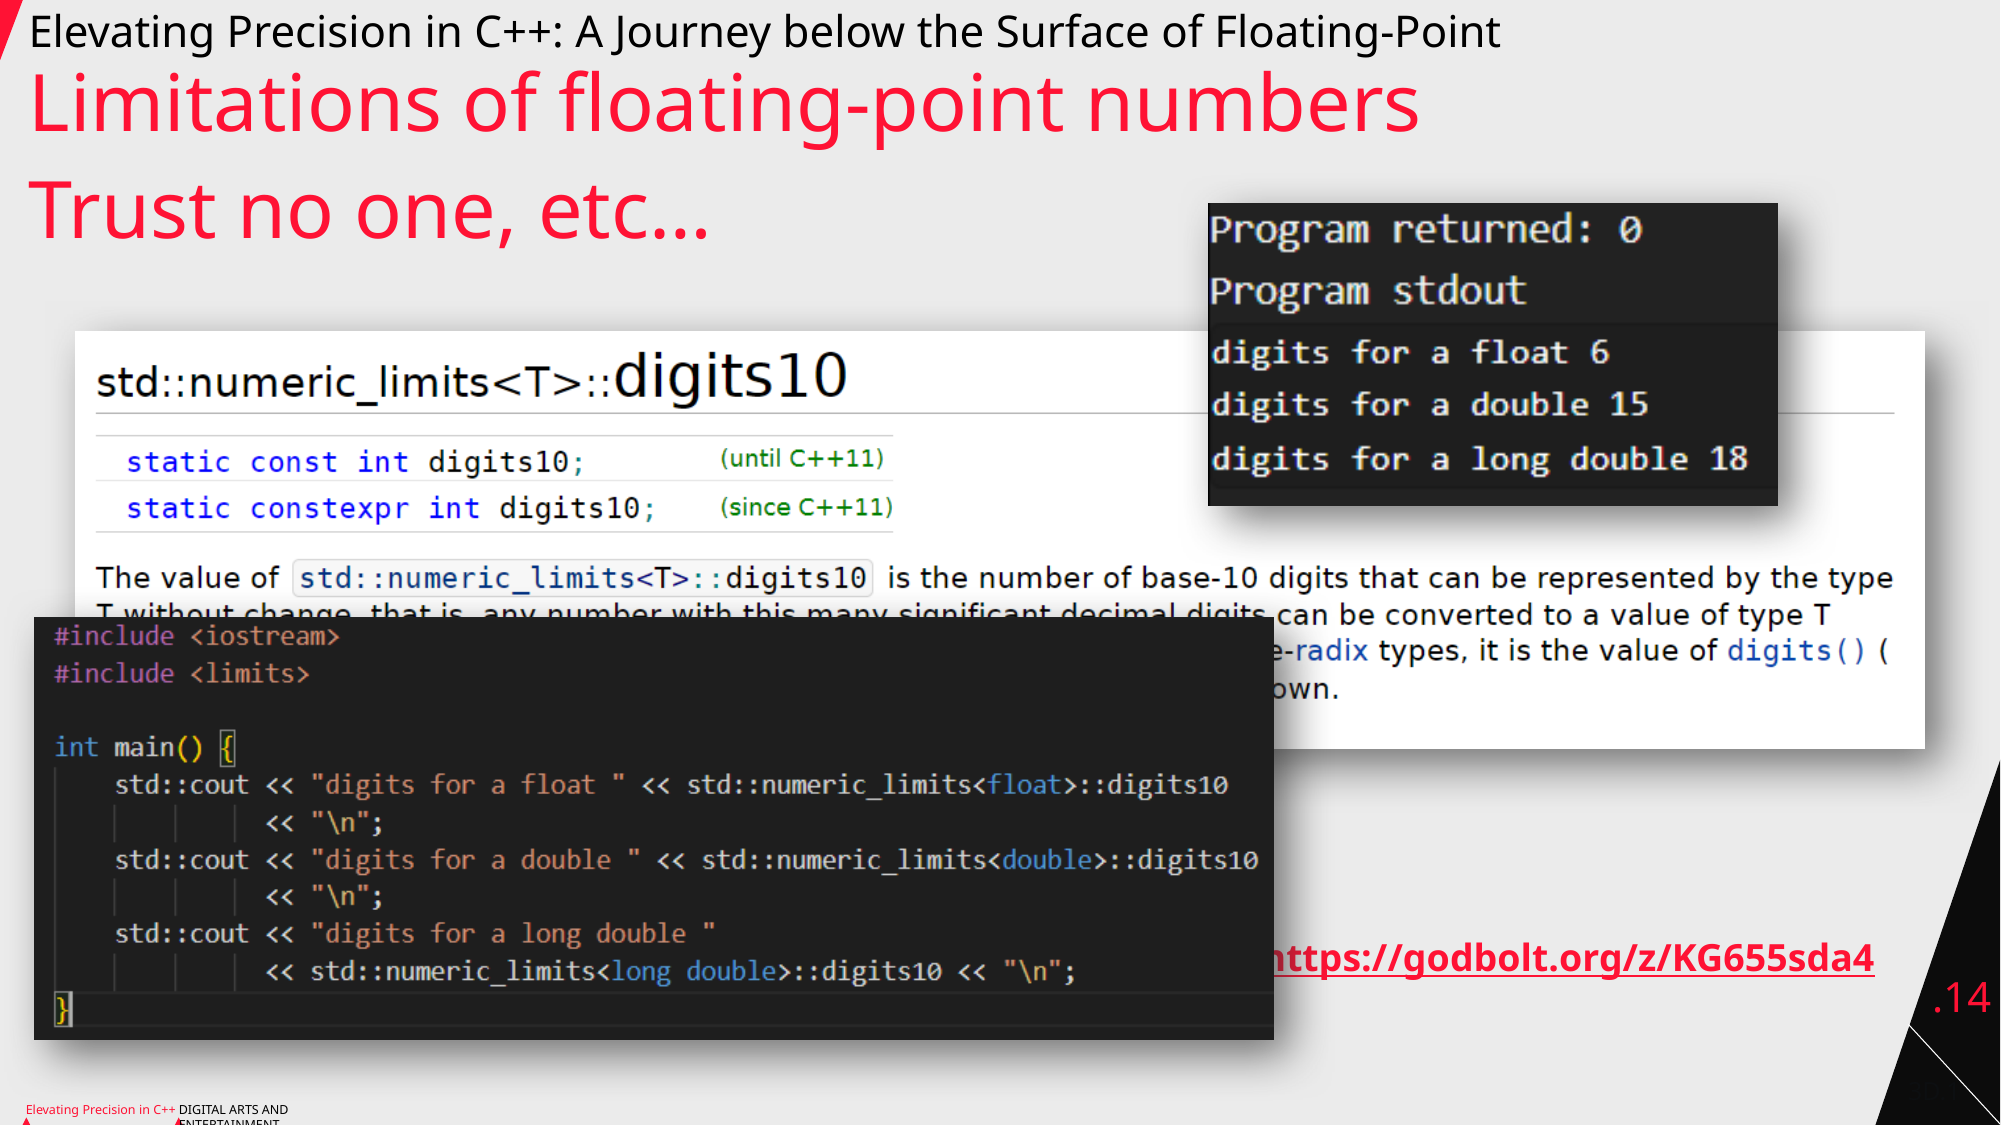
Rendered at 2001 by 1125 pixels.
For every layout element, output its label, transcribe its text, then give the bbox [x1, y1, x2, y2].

list Limitations of floating-point numbers Trust no one, etc… [13, 55, 1739, 149]
text_box https://godbolt.org/z/KG655sda4 [1321, 926, 1890, 1038]
list [13, 163, 1863, 1071]
title Elevating Precision in C++: A Journey below the Surface of Floating-Point [13, 1, 1739, 55]
picture [34, 203, 1925, 1040]
